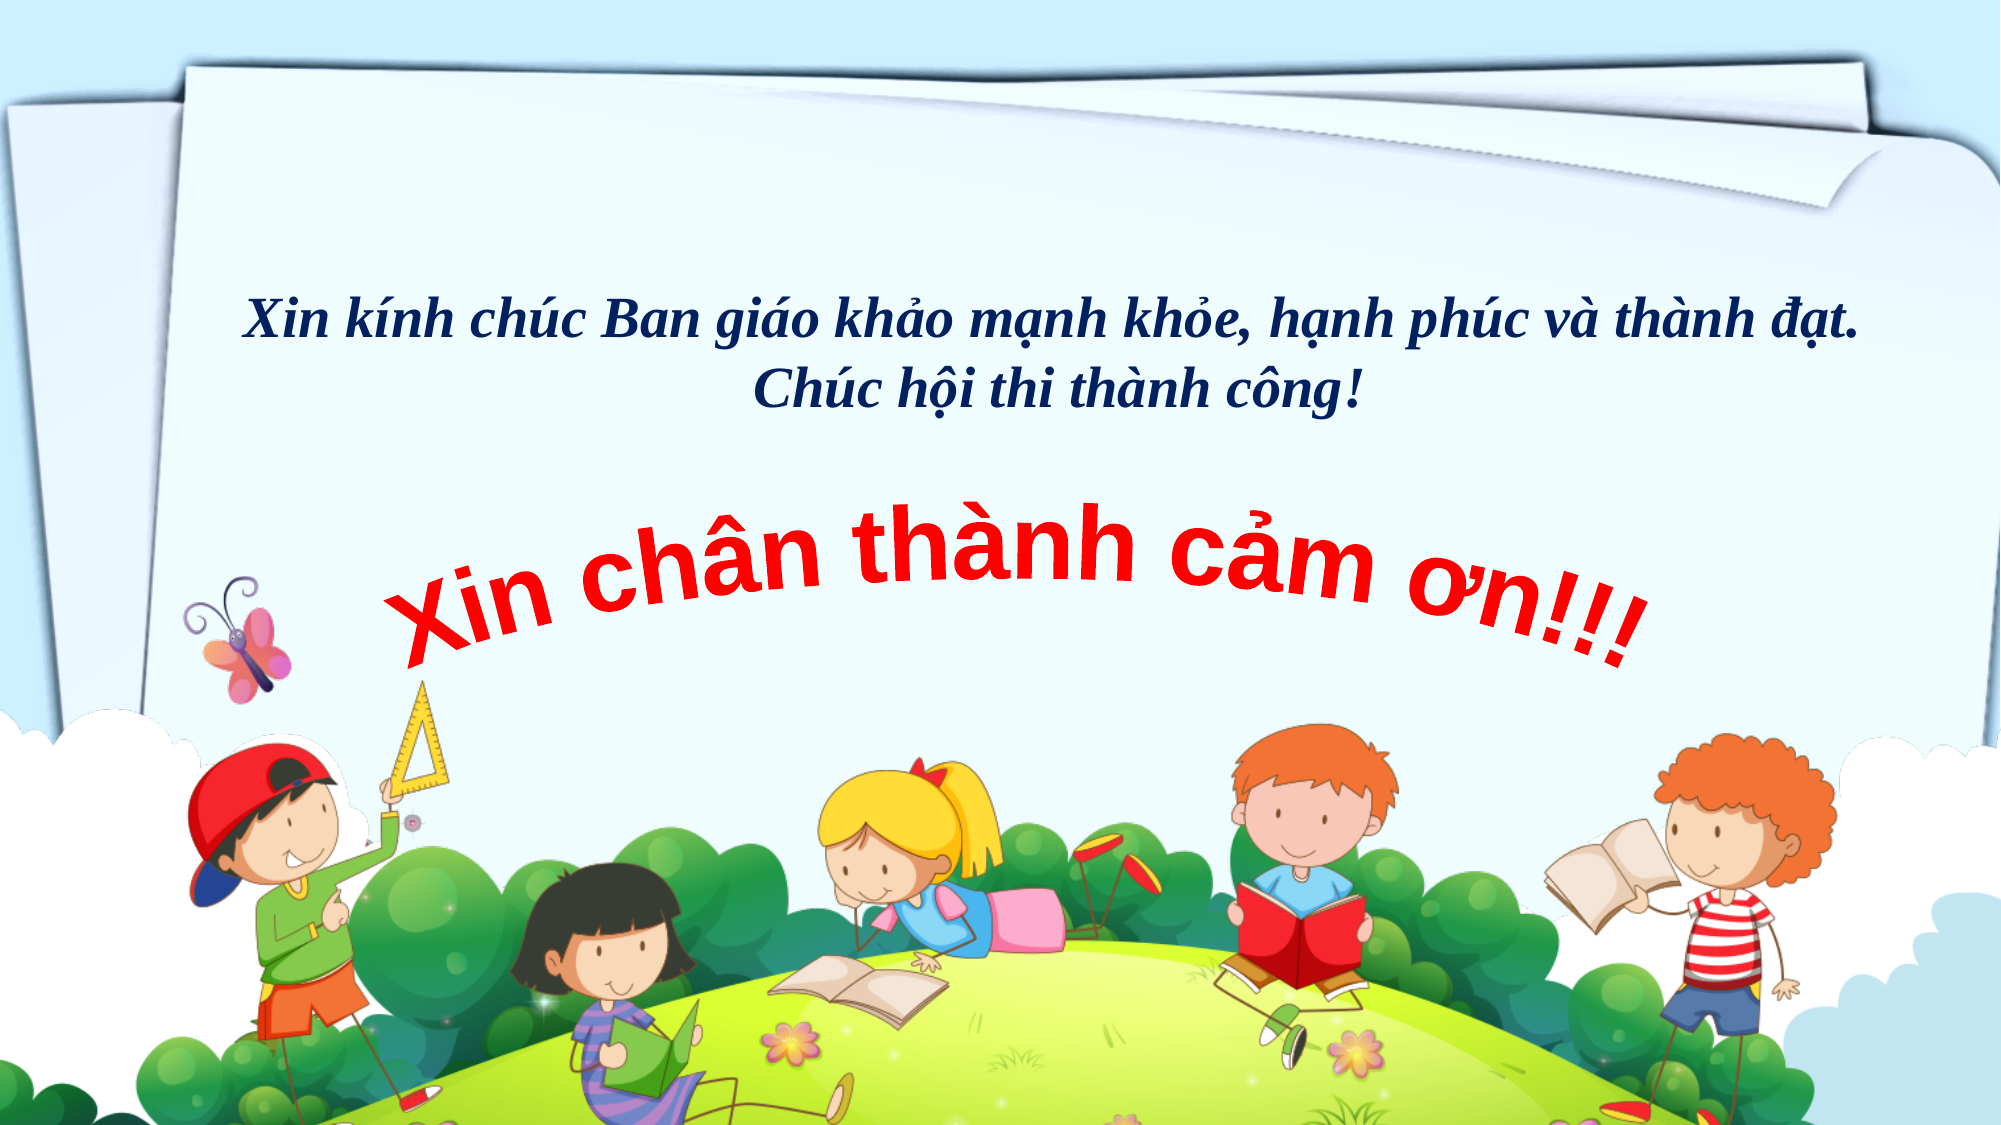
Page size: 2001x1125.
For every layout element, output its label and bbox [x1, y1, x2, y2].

text_box [0, 0, 2000, 1125]
